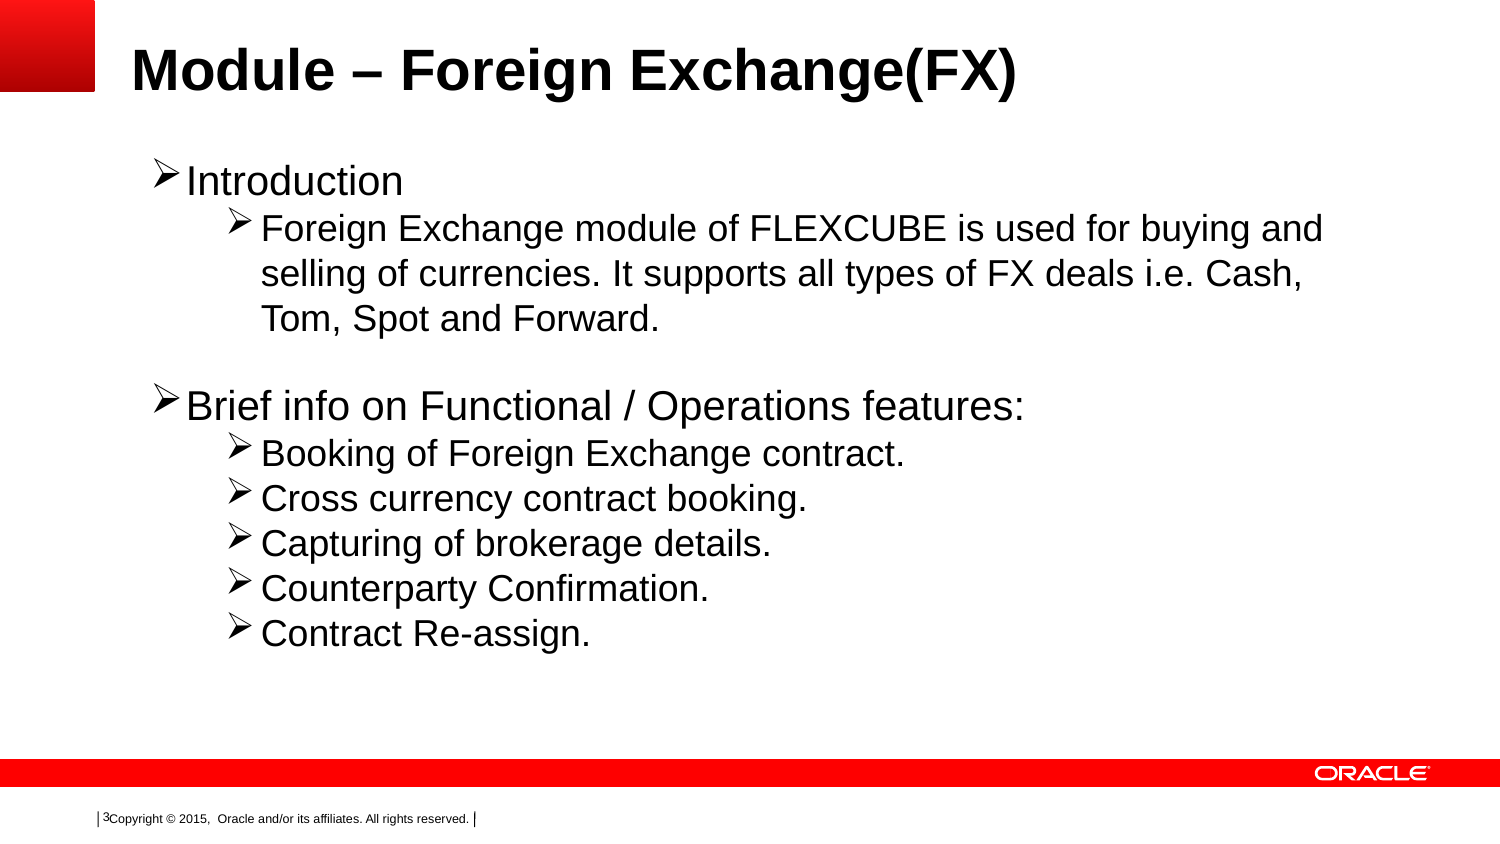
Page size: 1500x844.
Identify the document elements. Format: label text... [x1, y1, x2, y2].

title Module – Foreign Exchange(FX) [131, 40, 1482, 167]
text_box Introduction Foreign Exchange module of FLEXCUBE is used for buying and selling of currencies. It supports all types of FX deals i.e. Cash, Tom, Spot and Forward. Brief info on Functional / Operations features: Booking of Foreign Exchange contract. Cross currency contract booking. Capturing of brokerage details. Counterparty Confirmation. Contract Re-assign. [96, 146, 1387, 706]
picture [0, 759, 1500, 787]
